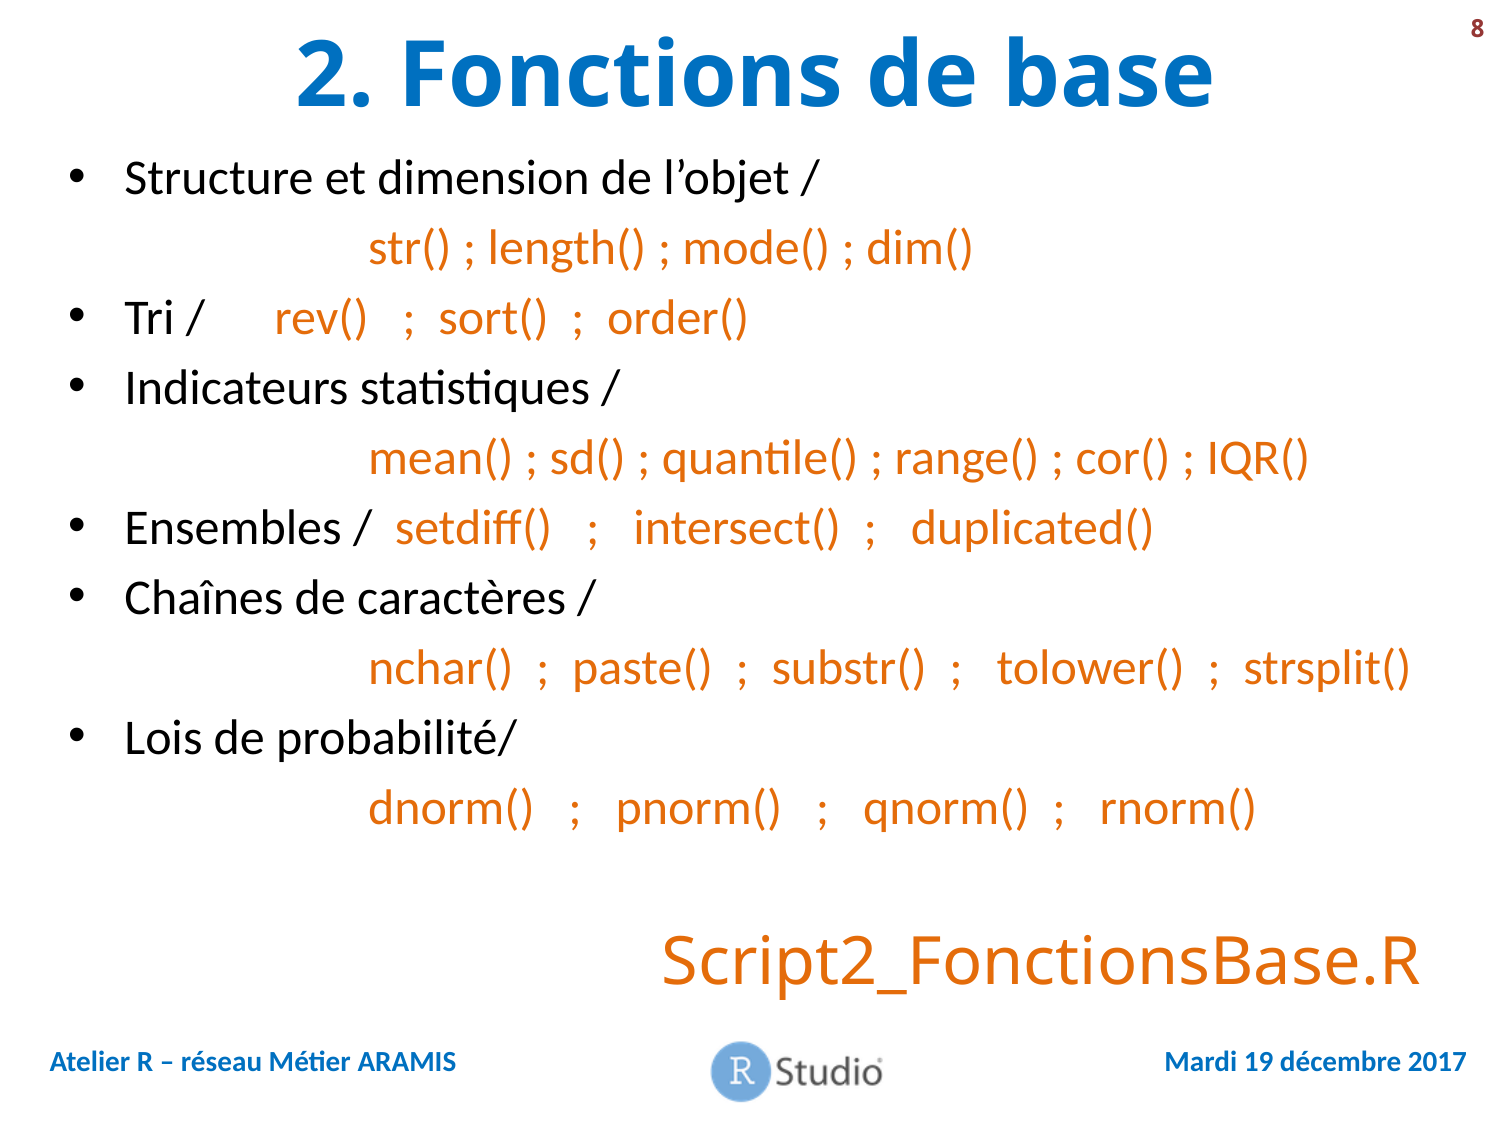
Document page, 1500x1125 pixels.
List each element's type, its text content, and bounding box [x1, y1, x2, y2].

picture [698, 1021, 912, 1117]
title 2. Fonctions de base [80, 1, 1431, 137]
text_box Atelier R – réseau Métier ARAMIS Mardi 19 décembre 2017 [29, 1035, 693, 1102]
text_box Atelier R – réseau Métier ARAMIS Mardi 19 décembre 2017 [915, 1035, 1483, 1102]
list Structure et dimension de l’objet / str() ; length() ; mode() ; dim() Tri / rev() ; sort() ; order() Indicateurs statistiques / mean() ; sd() ; quantile() ; range() ; cor() ; IQR() Ensembles / setdiff() ; intersect() ; duplicated() Chaînes de caractères / nchar() ; paste() ; substr() ; tolower() ; strsplit() Lois de probabilité/ dnorm() ; pnorm() ; qnorm() ; rnorm() Script2_FonctionsBase.R [53, 137, 1437, 1035]
slide_number 8 [1149, 0, 1500, 60]
